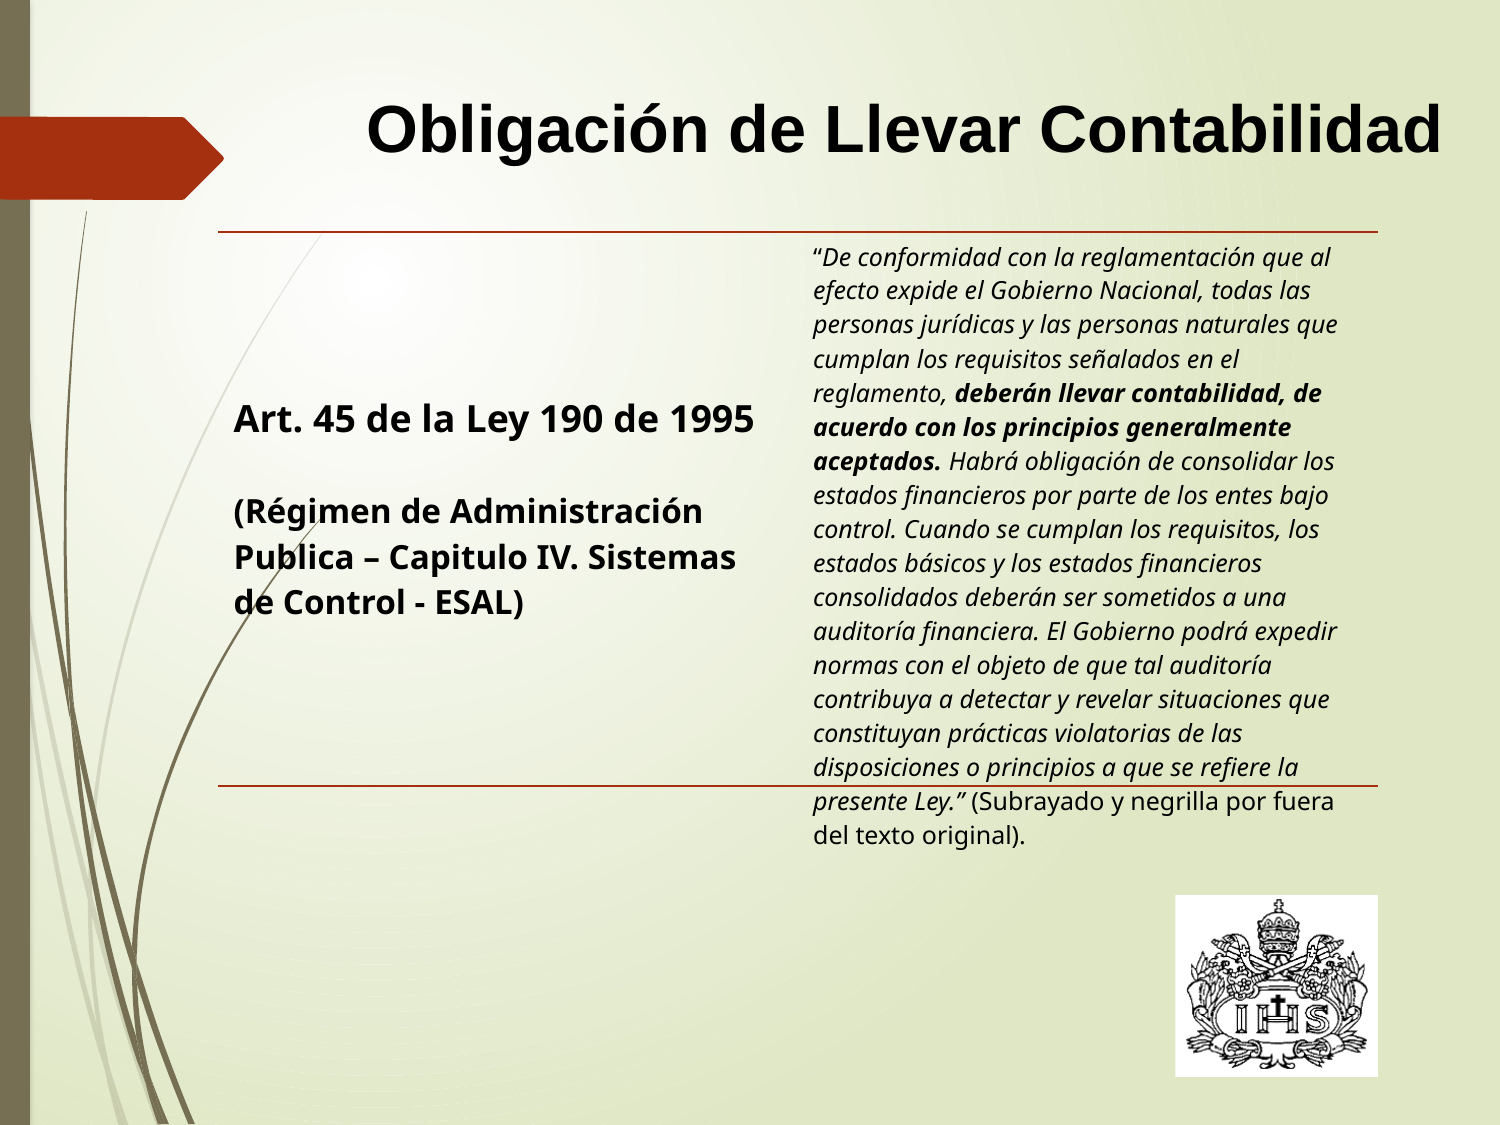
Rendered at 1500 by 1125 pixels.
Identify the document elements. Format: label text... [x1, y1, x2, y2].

picture [1174, 895, 1379, 1078]
text_box Obligación de Llevar Contabilidad [41, 78, 1459, 173]
table_header “De conformidad con la reglamentación que al efecto expide el Gobierno Nacional, todas las personas jurídicas y las personas naturales que cumplan los requisitos señalados en el reglamento, deberán llevar contabilidad, de acuerdo con los principios generalmente aceptados. Habrá obligación de consolidar los estados financieros por parte de los entes bajo control. Cuando se cumplan los requisitos, los estados básicos y los estados financieros consolidados deberán ser sometidos a una auditoría financiera. El Gobierno podrá expedir normas con el objeto de que tal auditoría contribuya a detectar y revelar situaciones que constituyan prácticas violatorias de las disposiciones o principios a que se refiere la presente Ley.” (Subrayado y negrilla por fuera del texto original). [798, 233, 1378, 785]
table_header Art. 45 de la Ley 190 de 1995 (Régimen de Administración Publica – Capitulo IV. Sistemas de Control - ESAL) [218, 233, 798, 785]
